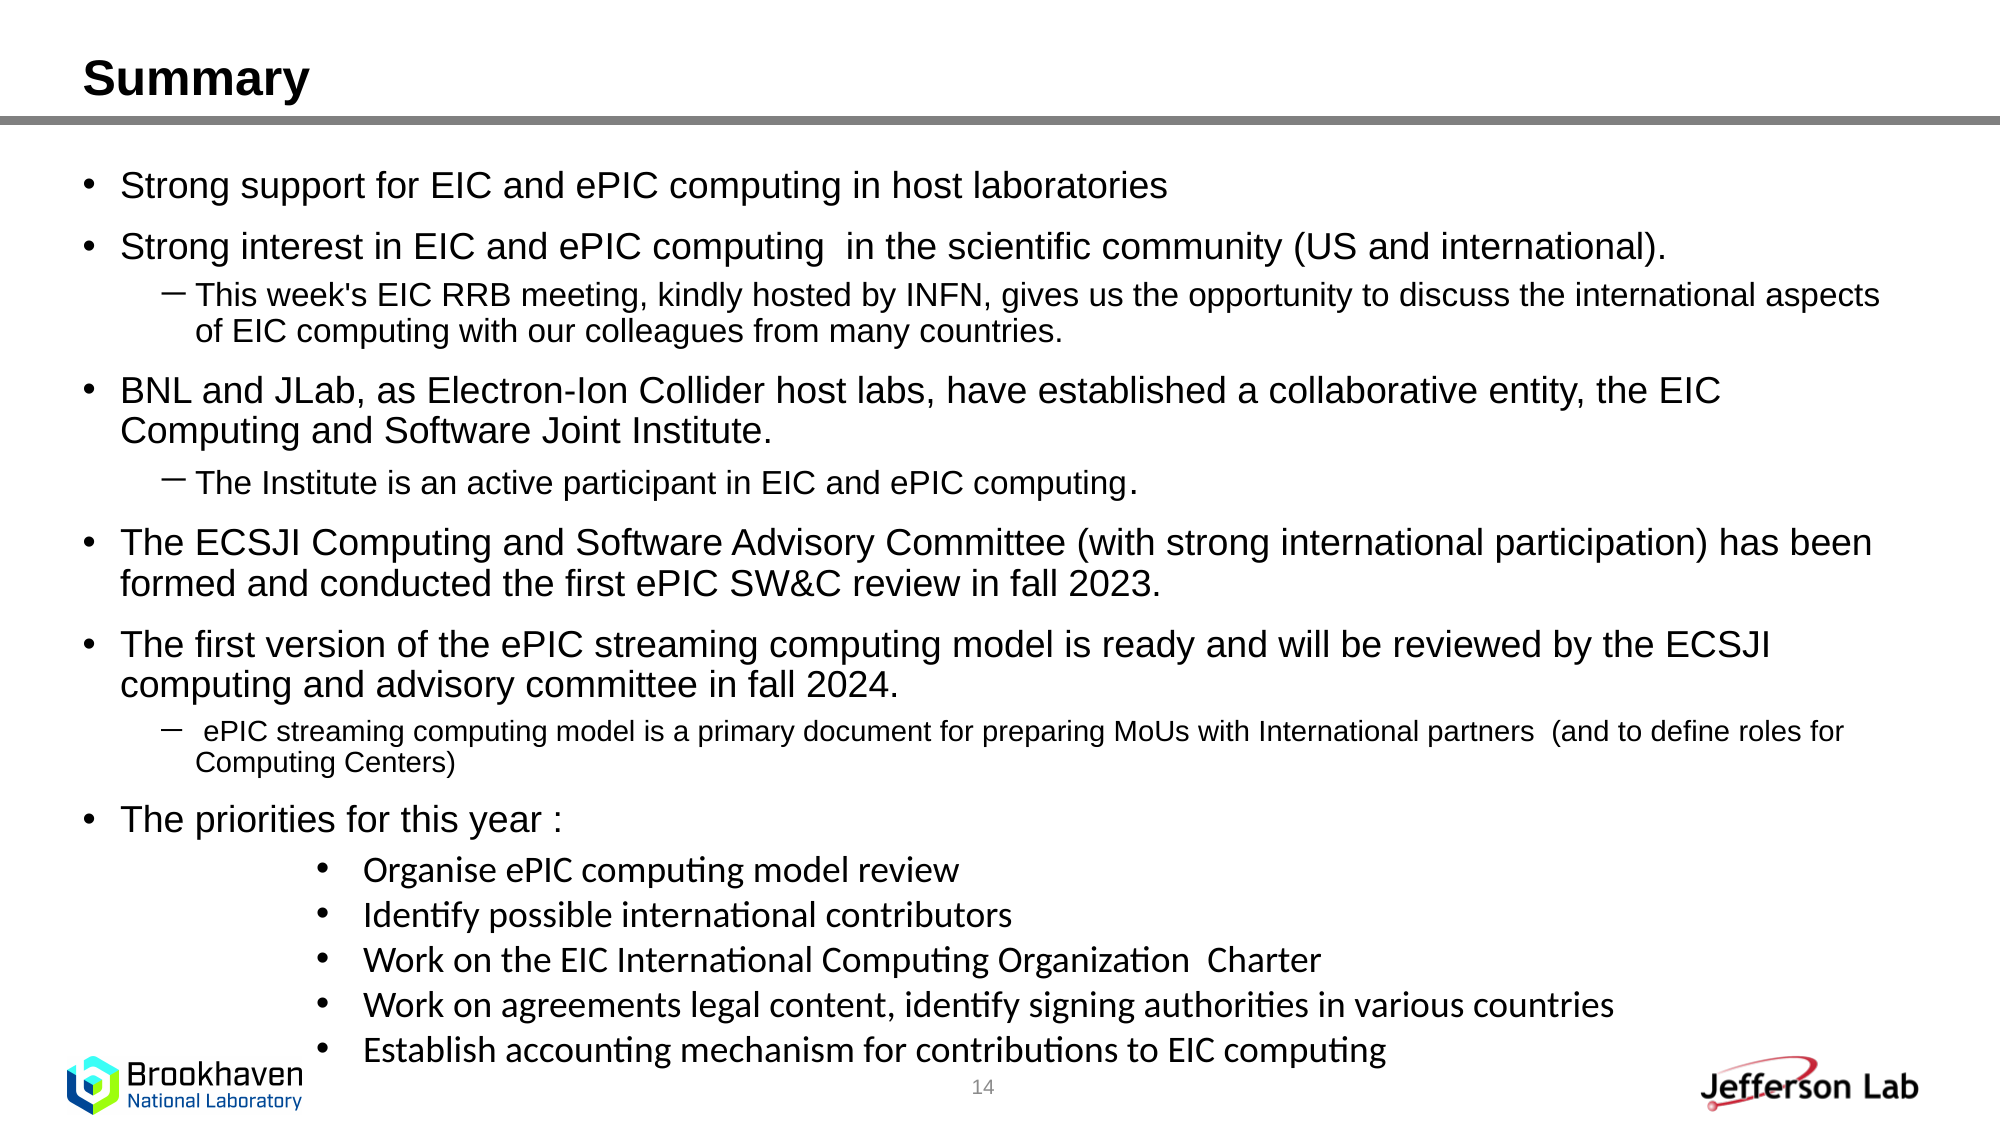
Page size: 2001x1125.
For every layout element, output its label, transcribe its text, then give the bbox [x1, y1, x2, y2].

list Strong support for EIC and ePIC computing in host laboratories Strong interest in EIC and ePIC computing in the scientific community (US and international). This week's EIC RRB meeting, kindly hosted by INFN, gives us the opportunity to discuss the international aspects of EIC computing with our colleagues from many countries. BNL and JLab, as Electron-Ion Collider host labs, have established a collaborative entity, the EIC Computing and Software Joint Institute. The Institute is an active participant in EIC and ePIC computing. The ECSJI Computing and Software Advisory Committee (with strong international participation) has been formed and conducted the first ePIC SW&C review in fall 2023. The first version of the ePIC streaming computing model is ready and will be reviewed by the ECSJI computing and advisory committee in fall 2024. ePIC streaming computing model is a primary document for preparing MoUs with International partners (and to define roles for Computing Centers) The priorities for this year : [67, 158, 1919, 1042]
slide_number 14 [924, 1078, 1042, 1111]
title Summary [67, 39, 1919, 120]
picture [1698, 1047, 1933, 1124]
text_box Organise ePIC computing model review Identify possible international contributors Work on the EIC International Computing Organization Charter Work on agreements legal content, identify signing authorities in various countries Establish accounting mechanism for contributions to EIC computing [301, 837, 1782, 1078]
picture [67, 1056, 302, 1115]
